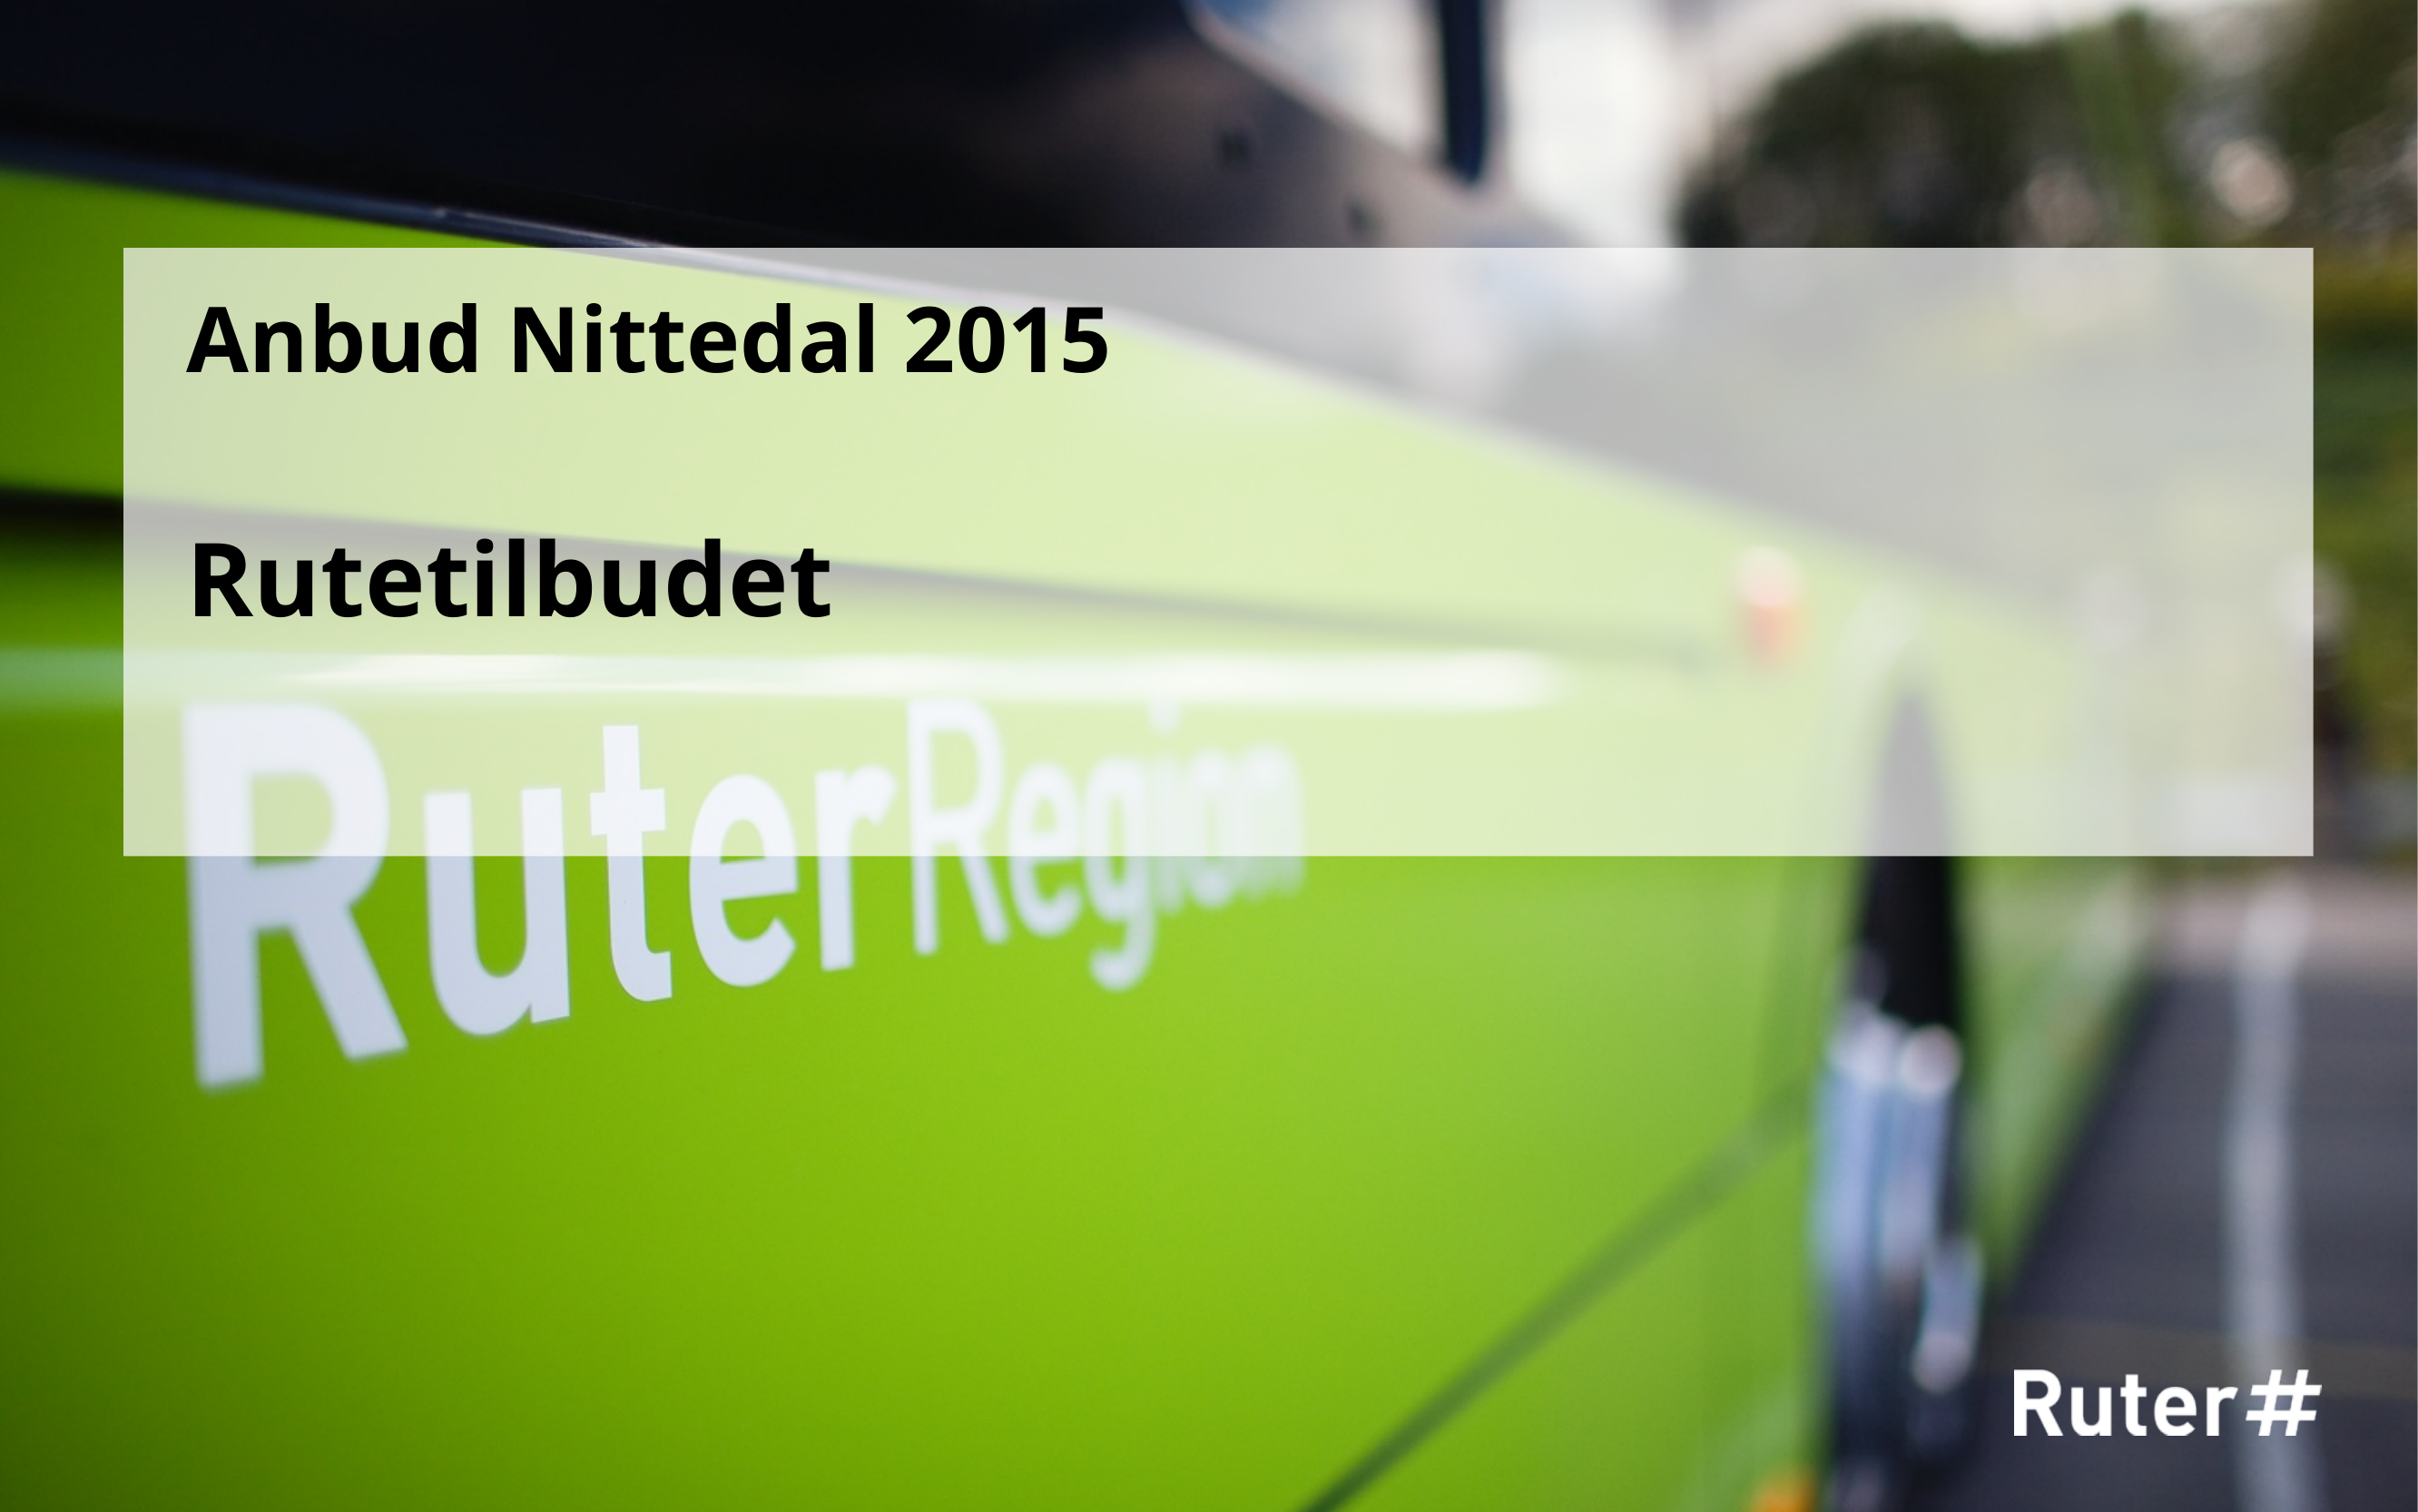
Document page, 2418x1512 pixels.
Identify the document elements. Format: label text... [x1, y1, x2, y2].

picture [0, 0, 2418, 1512]
title Rutetilbudet [161, 469, 2217, 651]
subtitle Anbud Nittedal 2015 [161, 269, 2218, 460]
